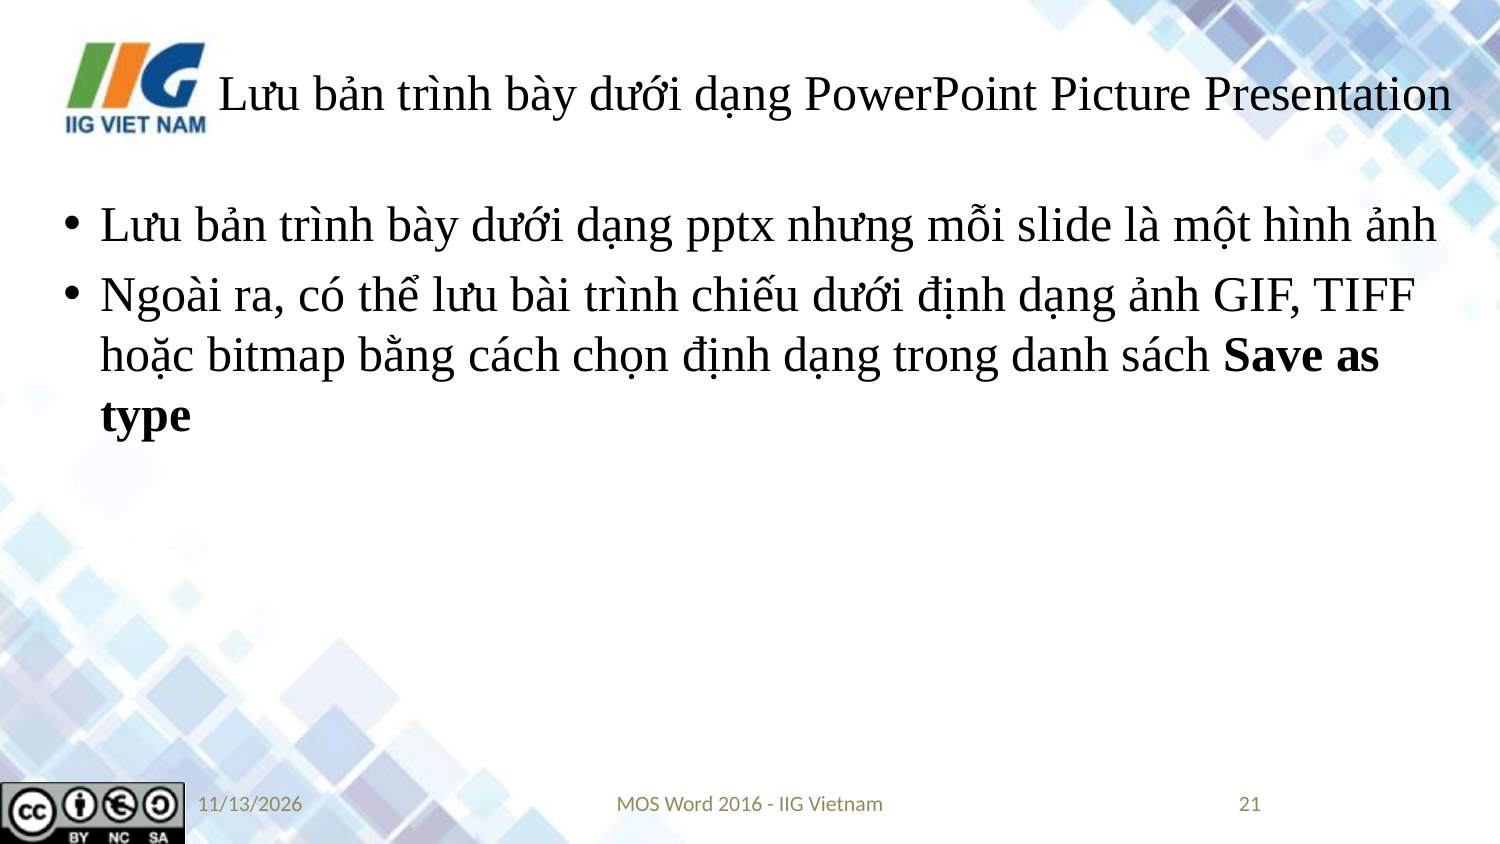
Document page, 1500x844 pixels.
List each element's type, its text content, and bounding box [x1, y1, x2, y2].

footer MOS Word 2016 - IIG Vietnam [512, 782, 988, 828]
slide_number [75, 782, 425, 828]
picture [0, 0, 1500, 844]
title Lưu bản trình bày dưới dạng PowerPoint Picture Presentation [203, 46, 1500, 135]
list Lưu bản trình bày dưới dạng pptx nhưng mỗi slide là một hình ảnh Ngoài ra, có thể lưu bài trình chiếu dưới định dạng ảnh GIF, TIFF hoặc bitmap bằng cách chọn định dạng trong danh sách Save as type [48, 184, 1475, 747]
slide_number 21 [1074, 782, 1425, 828]
